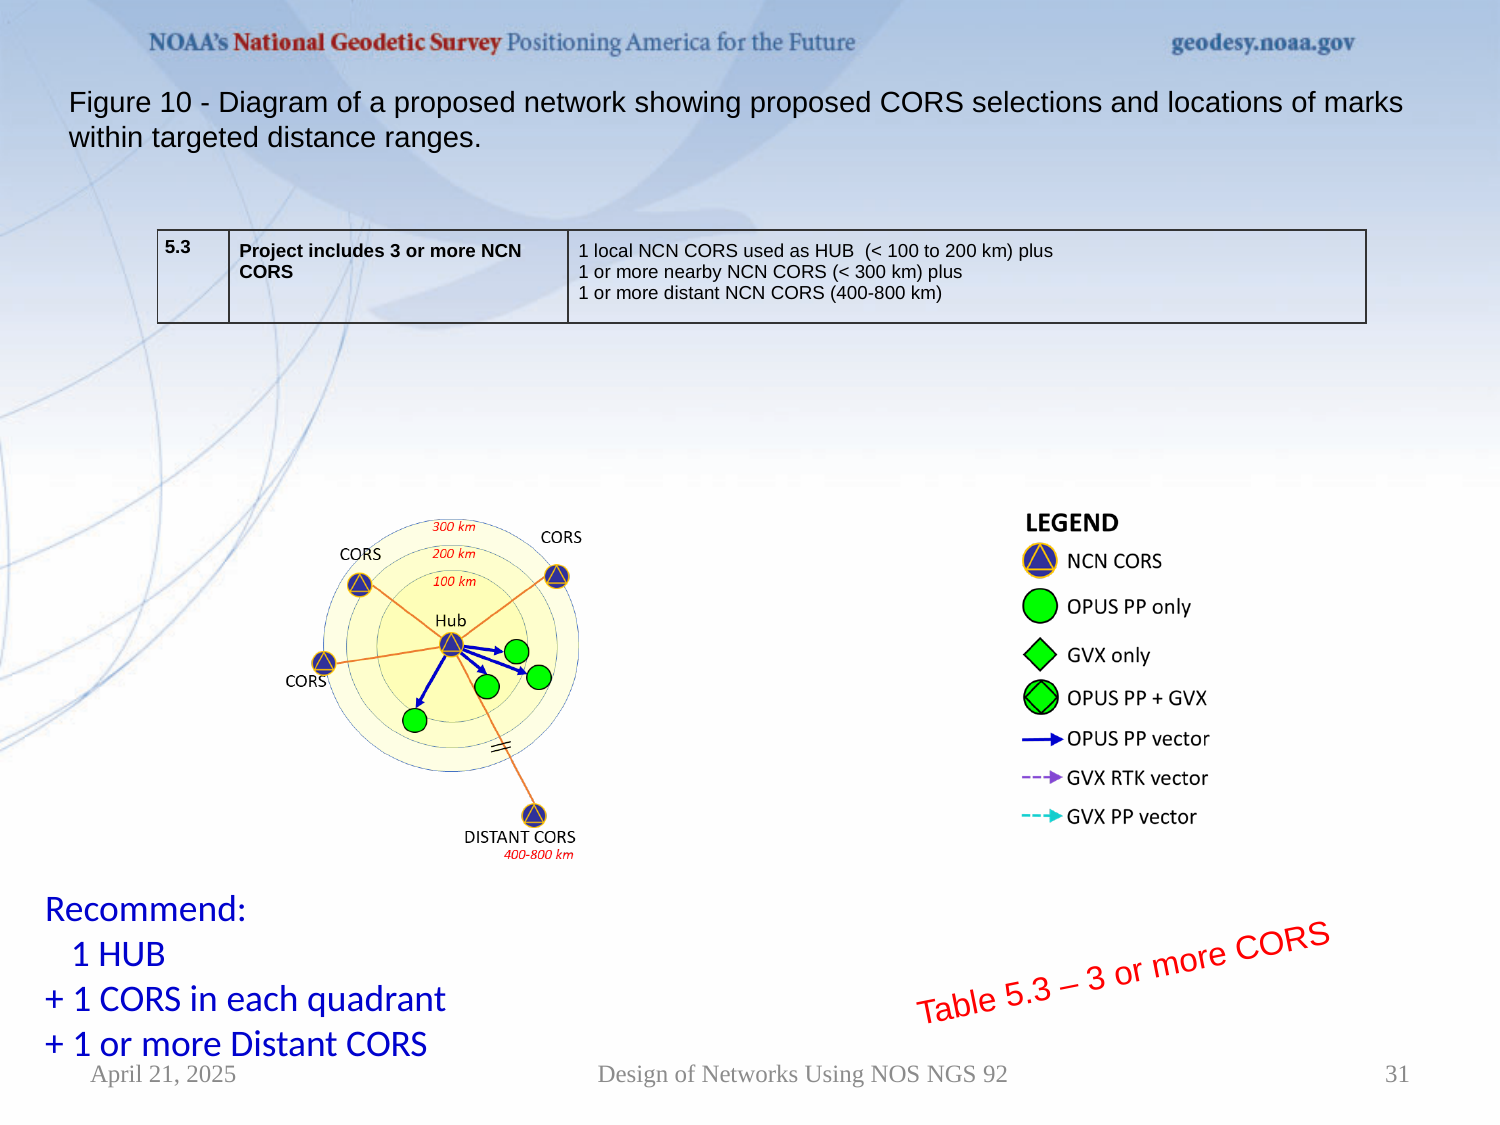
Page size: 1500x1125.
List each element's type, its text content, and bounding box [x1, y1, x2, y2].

table_header Project includes 3 or more NCN CORS [230, 231, 567, 322]
table_header 5.3 [158, 231, 228, 322]
footer Design of Networks Using NOS NGS 92 [345, 1042, 1267, 1103]
text_box Recommend: 1 HUB + 1 CORS in each quadrant + 1 or more Distant CORS [30, 876, 984, 1072]
slide_number 31 [1307, 1042, 1425, 1103]
text_box Table 5.3 – 3 or more CORS [984, 871, 1492, 1027]
text_box Figure 10 - Diagram of a proposed network showing proposed CORS selections and locations of marks within targeted distance ranges. [54, 75, 1425, 161]
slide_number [75, 1042, 286, 1103]
table_header 1 local NCN CORS used as HUB (< 100 to 200 km) plus 1 or more nearby NCN CORS (< 300 km) plus 1 or more distant NCN CORS (400-800 km) [569, 231, 1365, 322]
picture [0, 0, 1500, 1125]
